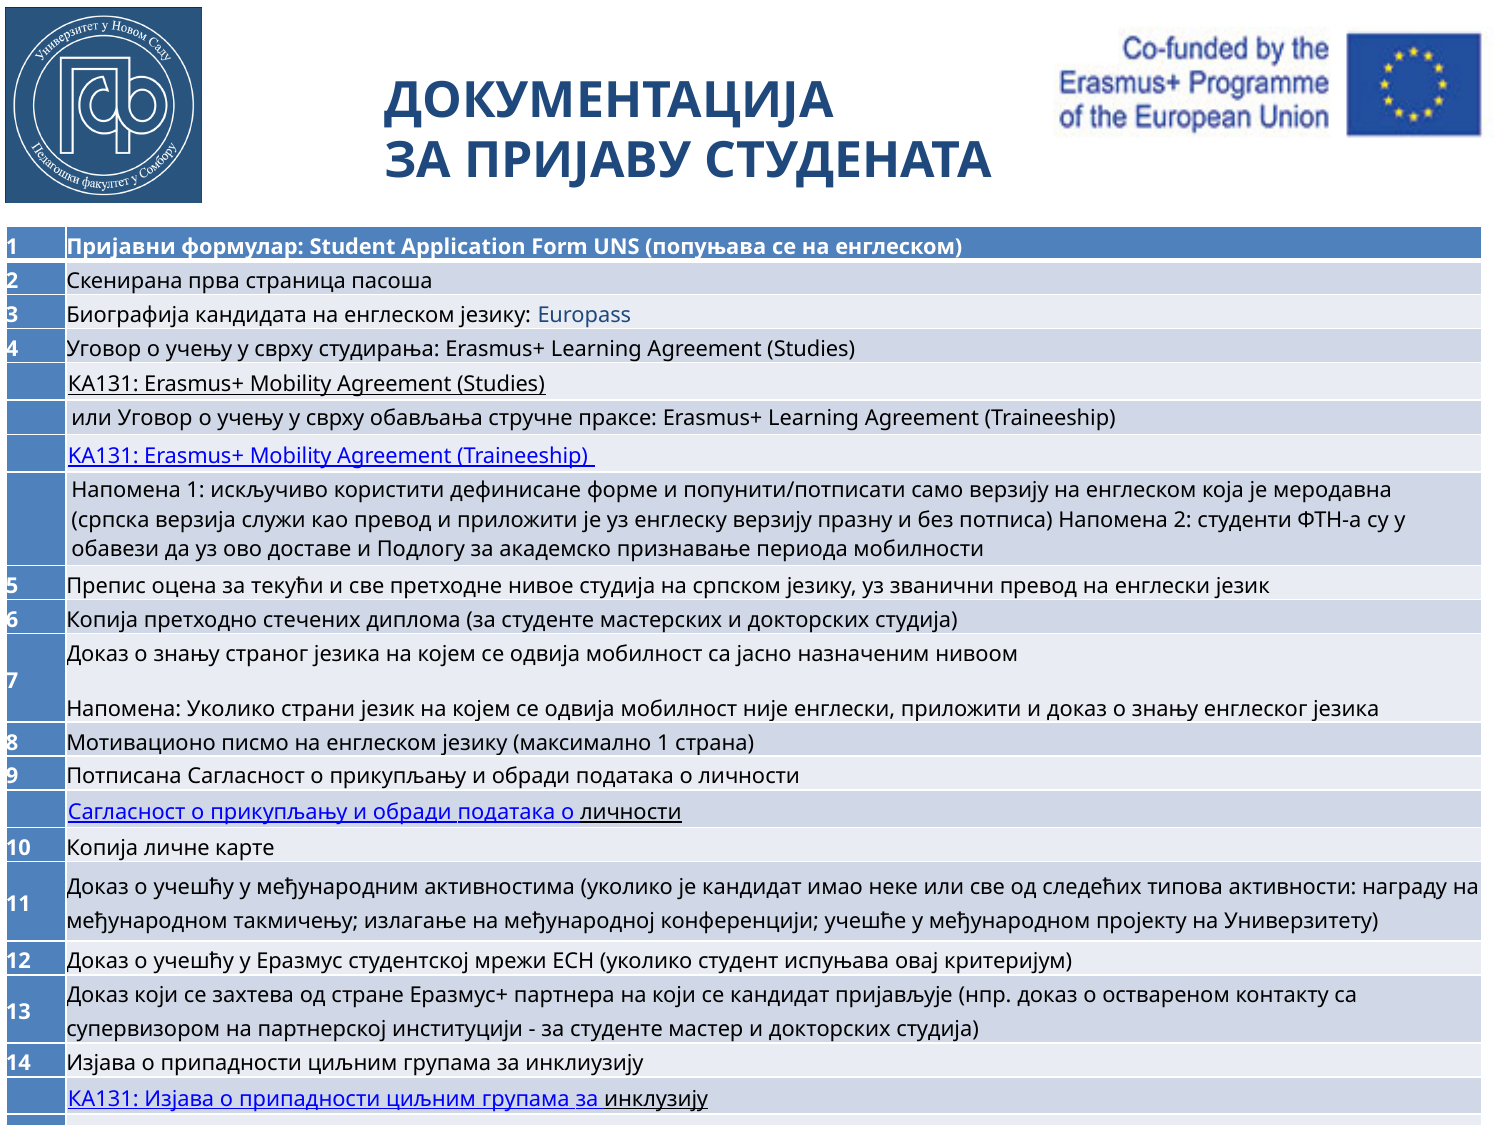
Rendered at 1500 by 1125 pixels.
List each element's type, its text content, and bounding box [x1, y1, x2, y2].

table_cell 9 [7, 757, 65, 789]
table_cell Потписана Сагласност о прикупљању и обради података о личности [67, 757, 1481, 789]
table_cell 11 [7, 862, 65, 940]
table_cell 6 [7, 600, 65, 633]
table_cell 8 [7, 723, 65, 755]
table_cell Доказ о учешћу у међународним активностима (уколико je кандидат имаo неке или све од следећих типова активности: награду на међународном такмичењу; излагање на међународној конференцији; учешће у међународном пројекту на Универзитету) [67, 862, 1481, 940]
table_cell 5 [7, 566, 65, 599]
table_cell [7, 401, 65, 434]
table_cell 2 [7, 263, 65, 294]
table_cell Доказ који се захтева од стране Еразмус+ партнера на који се кандидат пријављује (нпр. доказ о оствареном контакту са супервизором на партнерској институцији - за студенте мастер и докторских студија) [67, 976, 1481, 1042]
table_cell KA131: Erasmus+ Mobility Agreement (Traineeship) [67, 435, 1481, 471]
table_cell Сагласност о прикупљању и обради података о личности [67, 791, 1481, 827]
table_cell Изјава о припадности циљним групама за инклиузију [67, 1044, 1481, 1076]
table_cell [7, 435, 65, 471]
table_cell Доказ о знању страног језика на којем се одвија мобилност са јасно назначеним нивоом Напомена: Уколико страни језик на којем се одвија мобилност није енглески, приложити и доказ о знању енглеског језика [67, 634, 1481, 721]
table_cell [7, 473, 65, 565]
table_cell Биографија кандидата на енглеском језику: Europass [67, 295, 516, 328]
table_cell КА131: Изјава о припадности циљним групама за инклузију [67, 1078, 1481, 1113]
table_cell [7, 791, 65, 827]
table_header Пријавни формулар: Student Application Form UNS (попуњава се на енглеском) [67, 227, 1481, 258]
table_cell Уговор о учењу у сврху студирања: Erasmus+ Learning Agreement (Studies) [67, 329, 1481, 362]
table_cell Пратећа документација назначена у Изјави, којом се документује припрадност циљној групи за инклузији (мора бити потпуна) [67, 1115, 1481, 1125]
table_cell 14 [7, 1044, 65, 1076]
table_cell [7, 363, 65, 399]
table_cell 7 [7, 634, 65, 721]
table_cell Мотивационо писмо на енглеском језику (максимално 1 страна) [67, 723, 1481, 755]
table_cell Скенирана прва страница пасоша [67, 263, 516, 294]
picture [5, 6, 202, 204]
table_cell Копија претходно стечених диплома (за студенте мастерских и докторских студија) [67, 600, 1481, 633]
table_cell 13 [7, 976, 65, 1042]
text_box ДОКУМЕНТАЦИЈА ЗА ПРИЈАВУ СТУДЕНАТА [369, 59, 1020, 195]
text_box [516, 253, 1500, 329]
table_cell Доказ о учешћу у Еразмус студентској мрежи ЕСН (уколико студент испуњава овај критеријум) [67, 942, 1481, 974]
table_cell 10 [7, 828, 65, 861]
table_cell Напомена 1: искључиво користити дефинисане форме и попунити/потписати само верзију на енглеском која је меродавна (српска верзија служи као превод и приложити је уз енглеску верзију празну и без потписа) Напомена 2: студенти ФТН-а су у обавези да уз ово доставе и Подлогу за академско признавање периода мобилности [67, 473, 1481, 565]
table_cell 4 [7, 329, 65, 362]
table_cell Копија личне карте [67, 828, 1481, 861]
table_cell 15 [7, 1115, 65, 1125]
table_cell [7, 1078, 65, 1113]
table_cell или Уговор о учењу у сврху обављања стручне праксе: Erasmus+ Learning Agreement (Traineeship) [67, 401, 1481, 434]
table_cell 3 [7, 295, 65, 328]
table_cell КА131: Erasmus+ Mobility Agreement (Studies) [67, 363, 1481, 399]
table_cell Препис оцена за текући и све претходне нивое студија на српском језику, уз званични превод на енглески језик [67, 566, 1481, 599]
table_cell 12 [7, 942, 65, 974]
table_header 1 [7, 227, 65, 258]
picture [891, 9, 1500, 162]
